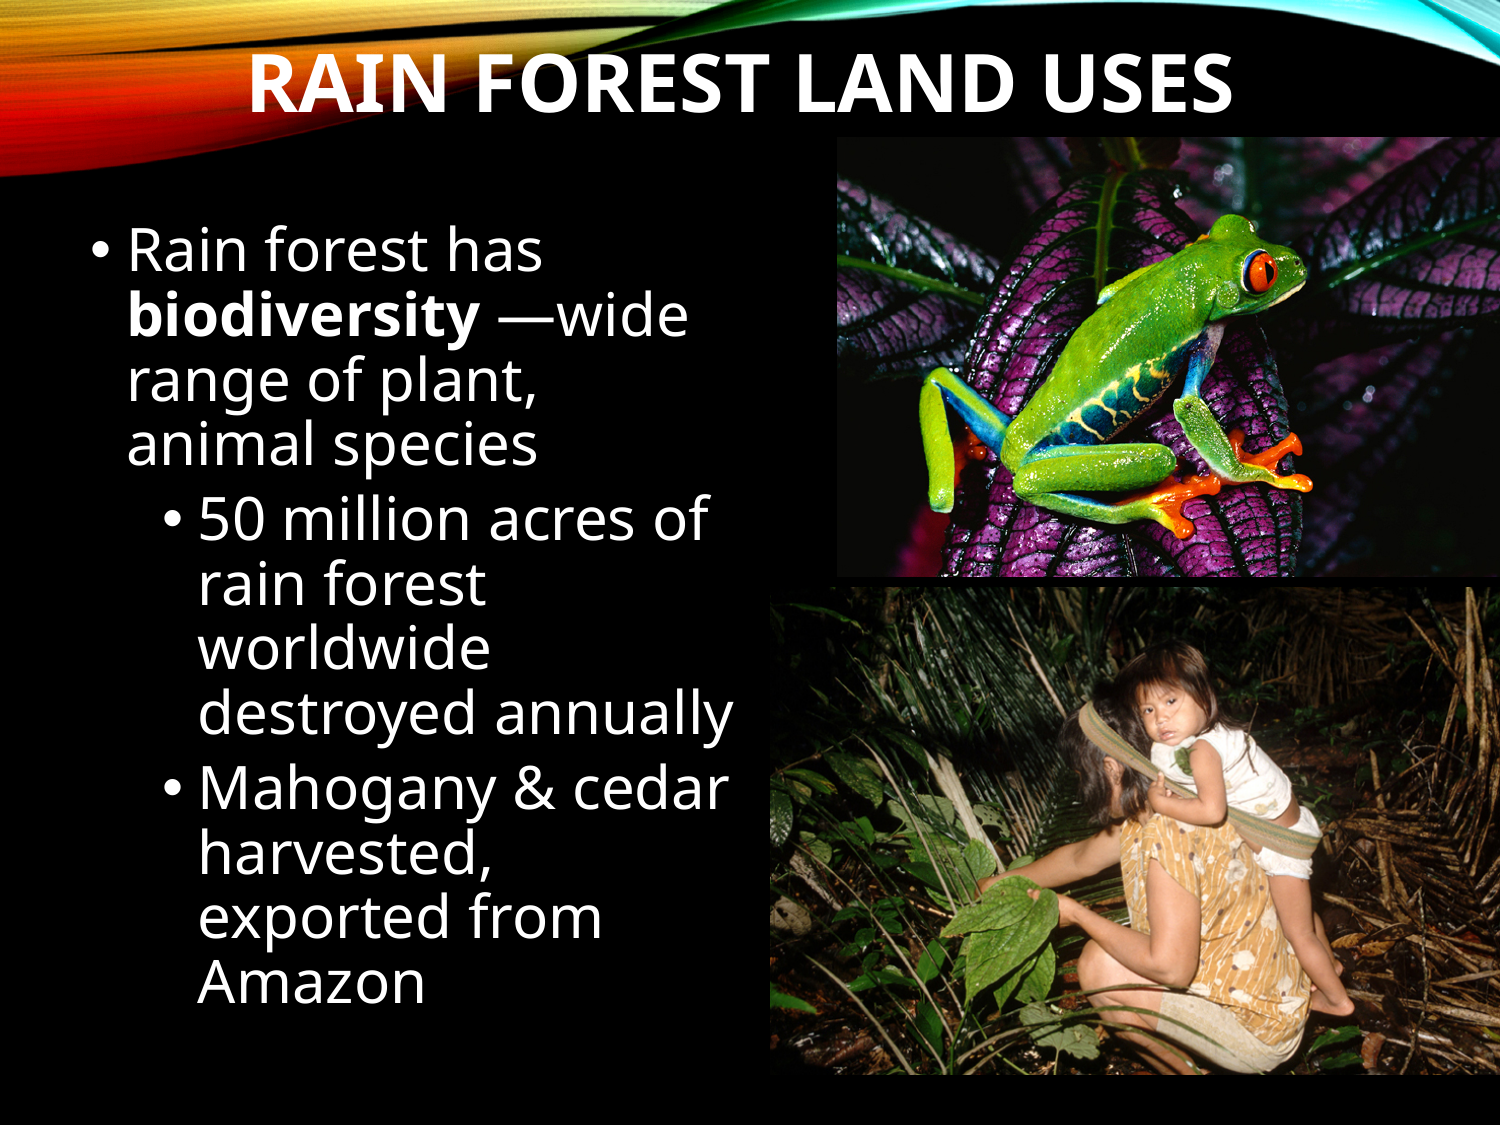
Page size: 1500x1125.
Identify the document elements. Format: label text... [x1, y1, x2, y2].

picture [0, 0, 1500, 178]
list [837, 137, 1500, 577]
picture [769, 587, 1500, 1076]
list Rain forest has biodiversity —wide range of plant, animal species 50 million acres of rain forest worldwide destroyed annually Mahogany & cedar harvested, exported from Amazon [75, 212, 750, 1075]
title Rain Forest Land Uses [225, 28, 1272, 241]
